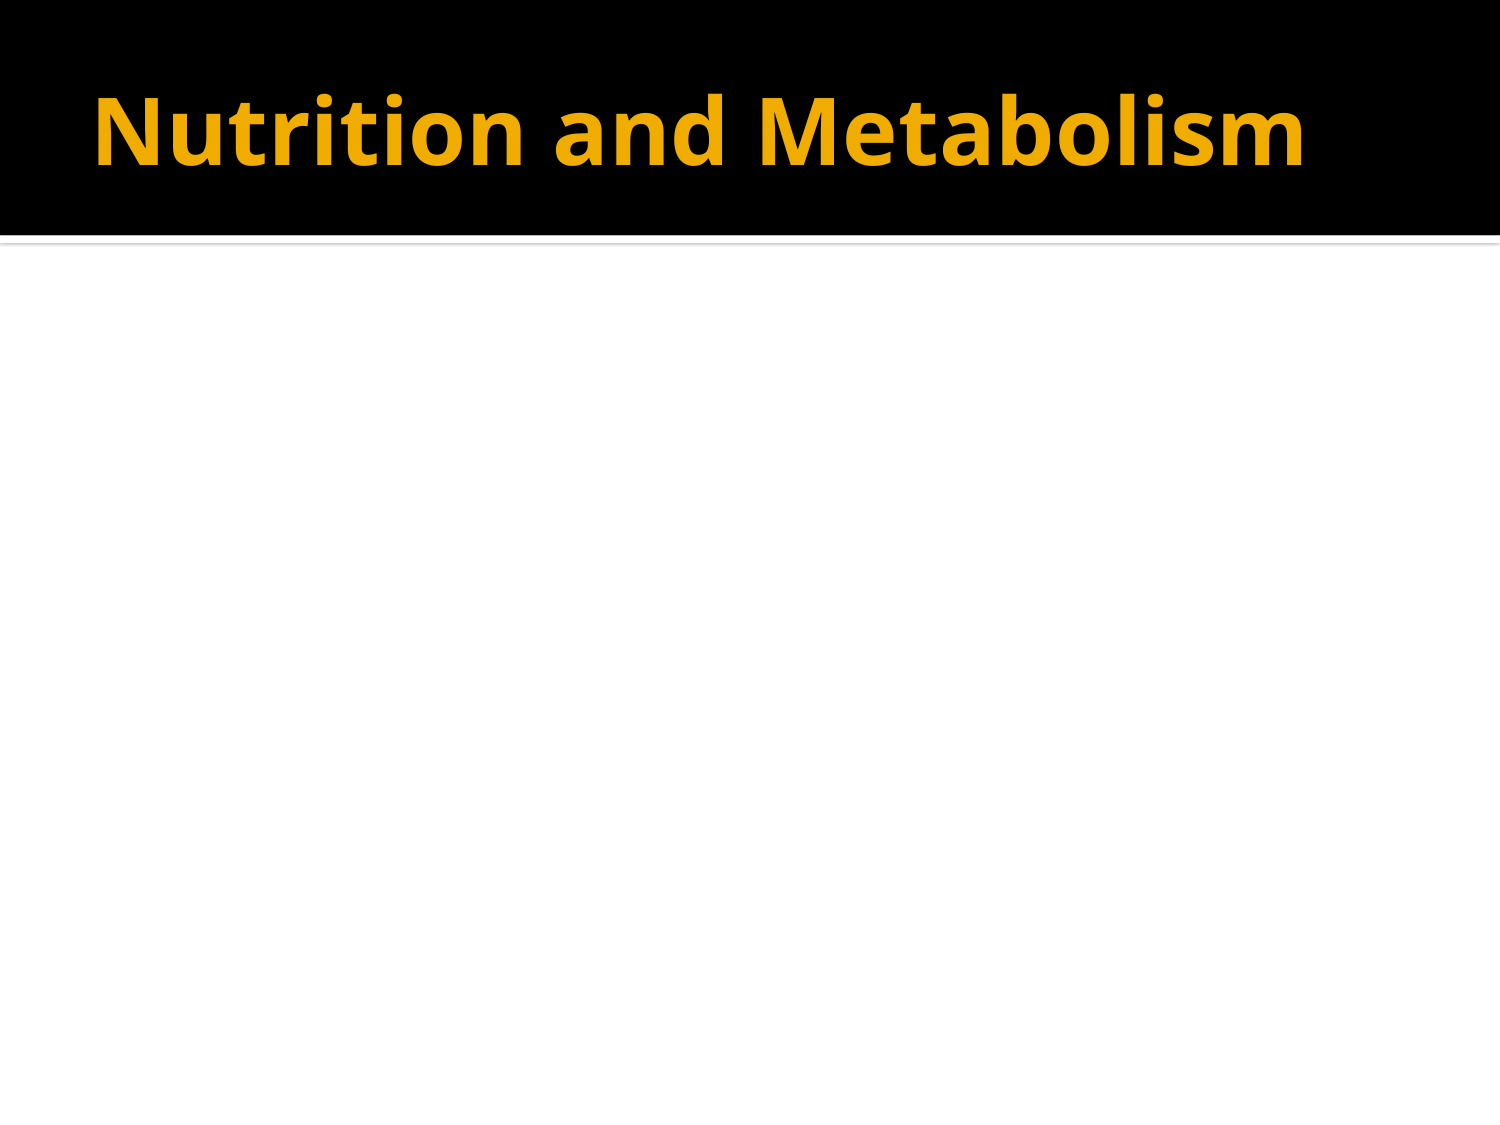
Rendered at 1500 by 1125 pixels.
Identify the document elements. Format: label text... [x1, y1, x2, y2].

title Nutrition and Metabolism [75, 25, 1425, 231]
